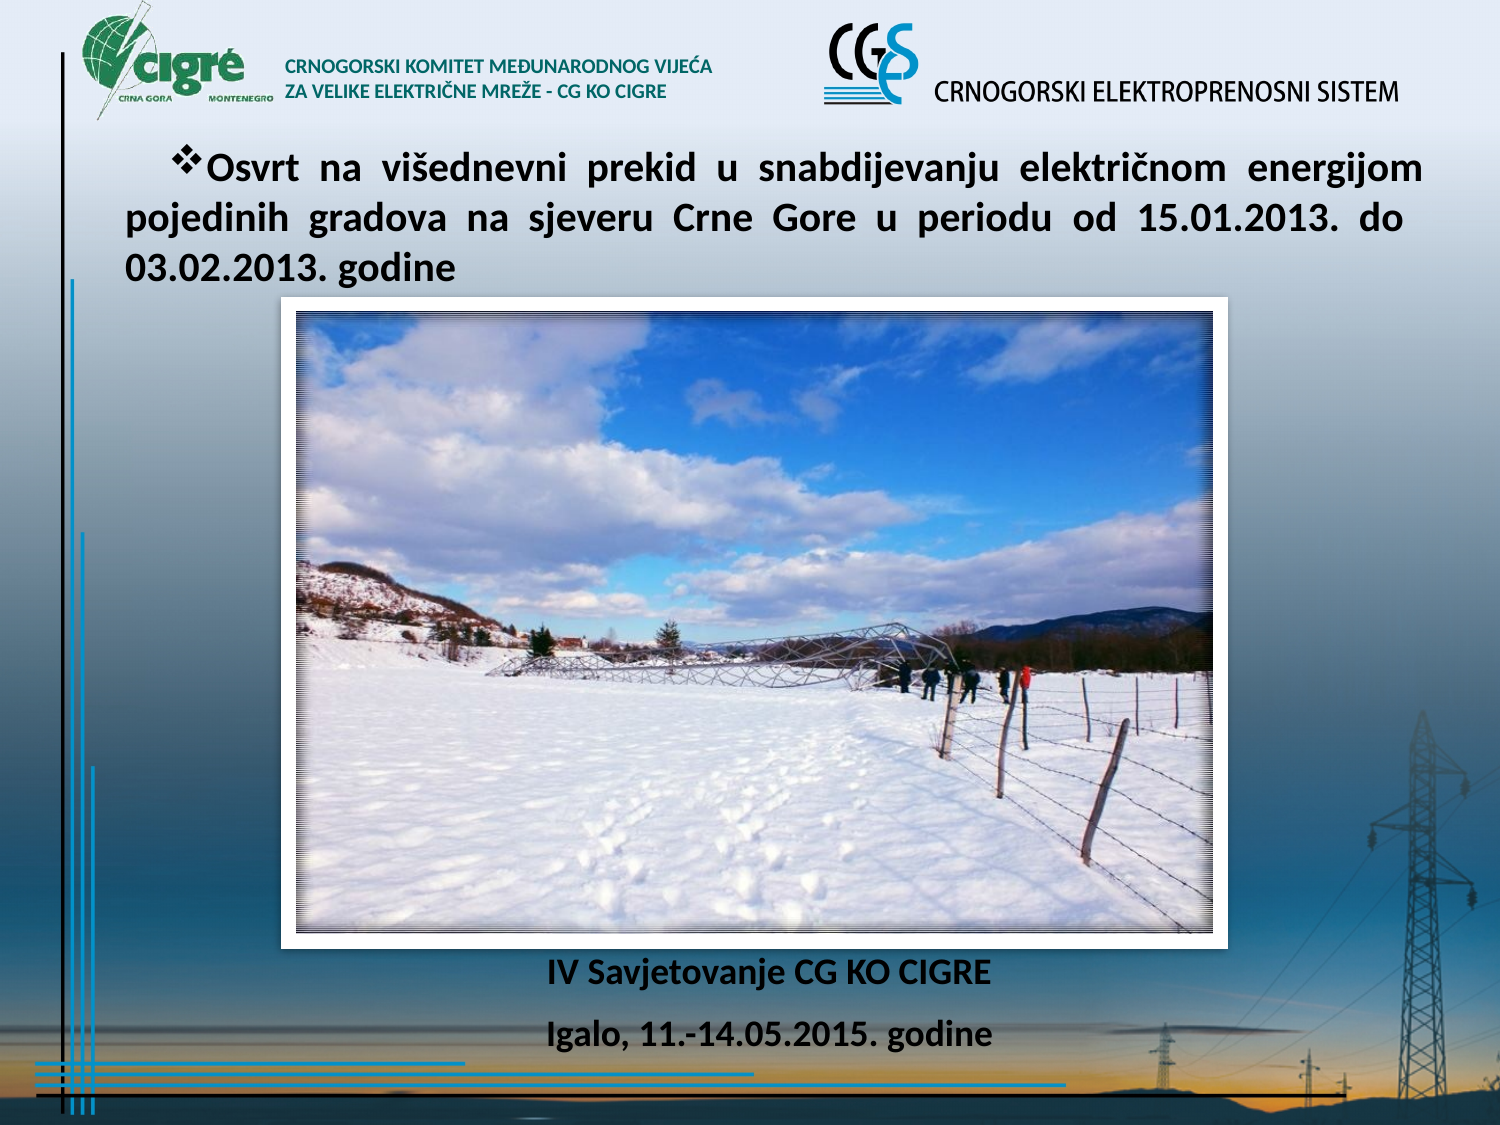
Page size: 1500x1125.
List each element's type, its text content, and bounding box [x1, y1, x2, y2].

subtitle IV Savjetovanje CG KO CIGRE Igalo, 11.-14.05.2015. godine [200, 944, 1339, 1077]
picture [0, 0, 1500, 1125]
text_box Osvrt na višednevni prekid u snabdijevanju električnom energijom pojedinih gradova na sjeveru Crne Gore u periodu od 15.01.2013. do 03.02.2013. godine [110, 132, 1439, 298]
text_box CRNOGORSKI KOMITET MEĐUNARODNOG VIJEĆA ZA VELIKE ELEKTRIČNE MREŽE - CG KO CIGRE [270, 45, 789, 132]
